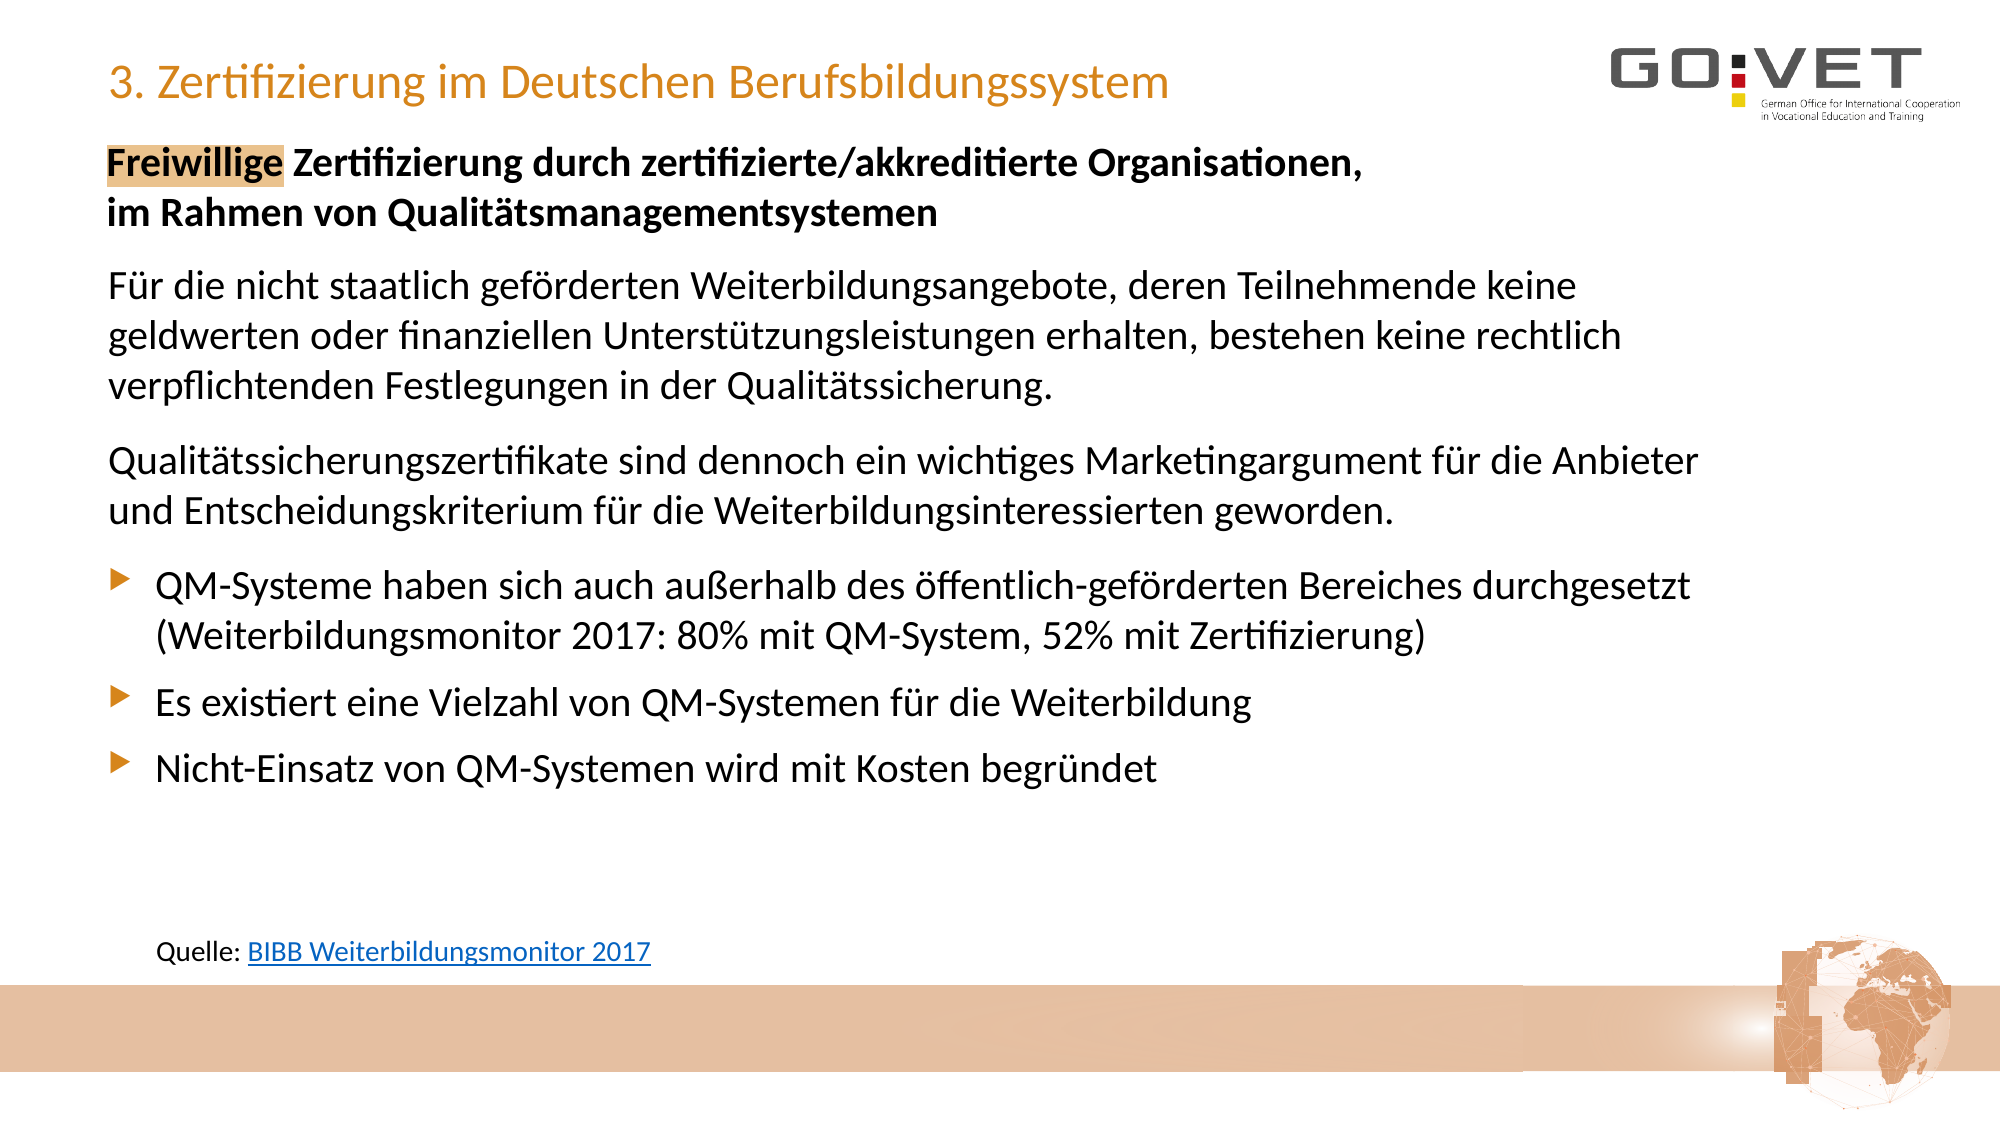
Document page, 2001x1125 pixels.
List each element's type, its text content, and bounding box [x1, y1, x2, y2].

text_box Freiwillige Zertifizierung durch zertifizierte/akkreditierte Organisationen, im Rahmen von Qualitätsmanagementsystemen [91, 127, 1705, 242]
text_box Quelle: BIBB Weiterbildungsmonitor 2017 [141, 925, 838, 975]
picture [1611, 48, 1960, 122]
text_box Für die nicht staatlich geförderten Weiterbildungsangebote, deren Teilnehmende keine geldwerten oder finanziellen Unterstützungsleistungen erhalten, bestehen keine rechtlich verpflichtenden Festlegungen in der Qualitätssicherung. Qualitätssicherungszertifikate sind dennoch ein wichtiges Marketingargument für die Anbieter und Entscheidungskriterium für die Weiterbildungsinteressierten geworden. QM-Systeme haben sich auch außerhalb des öffentlich-geförderten Bereiches durchgesetzt (Weiterbildungsmonitor 2017: 80% mit QM-System, 52% mit Zertifizierung) Es existiert eine Vielzahl von QM-Systemen für die Weiterbildung Nicht-Einsatz von QM-Systemen wird mit Kosten begründet [108, 257, 1721, 859]
title 3. Zertifizierung im Deutschen Berufsbildungssystem [108, 48, 1585, 122]
